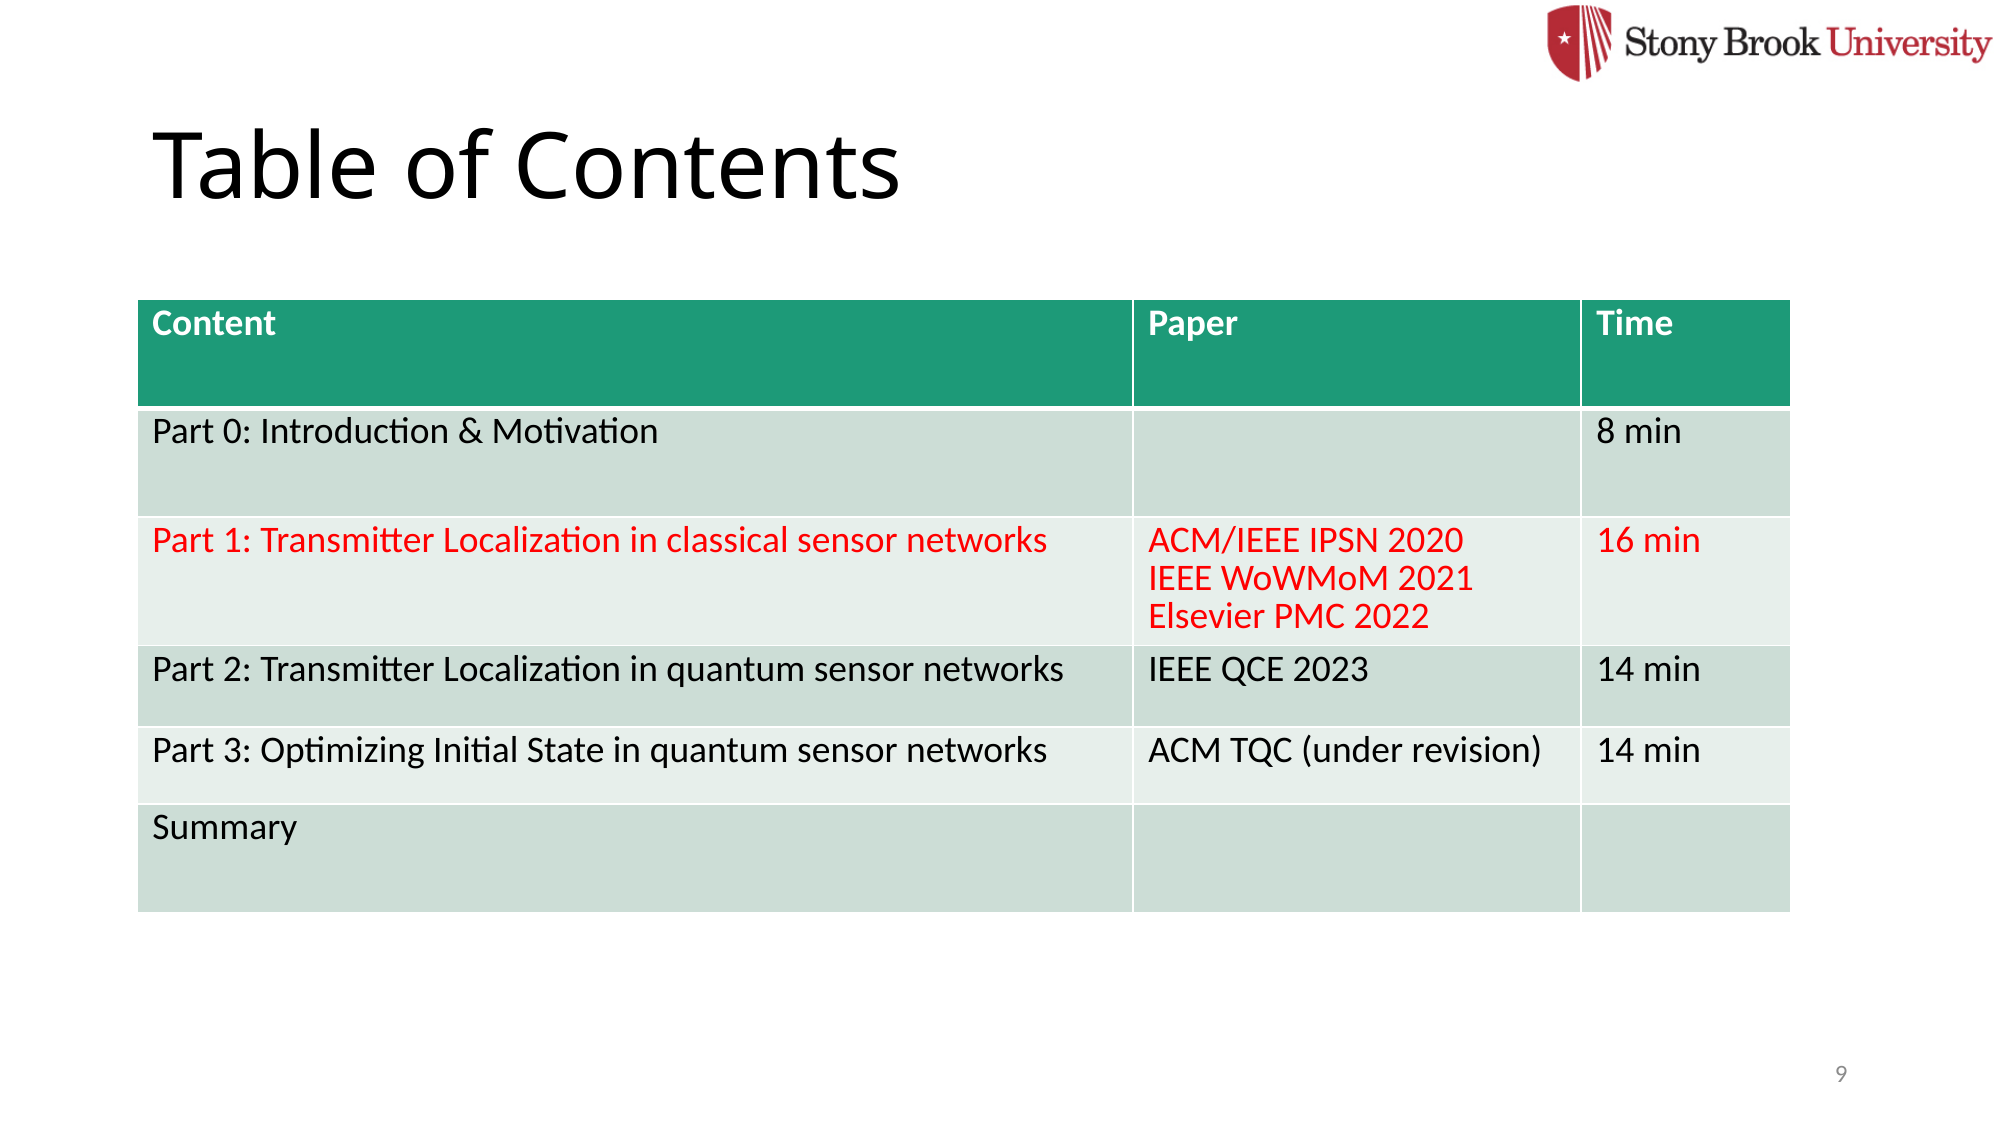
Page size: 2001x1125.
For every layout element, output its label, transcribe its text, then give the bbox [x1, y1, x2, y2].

table_cell Part 0: Introduction & Motivation [138, 411, 1132, 516]
table_cell 8 min [1582, 411, 1790, 516]
table_cell ACM TQC (under revision) [1134, 728, 1580, 803]
picture [1541, 0, 2000, 86]
table_header Paper [1134, 300, 1580, 406]
table_cell Summary [138, 805, 1132, 912]
table_header Content [138, 300, 1132, 406]
table_cell IEEE QCE 2023 [1134, 646, 1580, 726]
table_cell ACM/IEEE IPSN 2020 IEEE WoWMoM 2021 Elsevier PMC 2022 [1134, 518, 1580, 645]
table_cell [1134, 805, 1580, 912]
table_cell 16 min [1582, 518, 1790, 645]
table_cell Part 1: Transmitter Localization in classical sensor networks [138, 518, 1132, 645]
table_cell [1582, 805, 1790, 912]
table_cell [1134, 411, 1580, 516]
table_cell 14 min [1582, 646, 1790, 726]
table_header Time [1582, 300, 1790, 406]
table_cell 14 min [1582, 728, 1790, 803]
title Table of Contents [137, 59, 1863, 278]
table_cell Part 3: Optimizing Initial State in quantum sensor networks [138, 728, 1132, 803]
slide_number 9 [1412, 1042, 1863, 1103]
table_cell Part 2: Transmitter Localization in quantum sensor networks [138, 646, 1132, 726]
